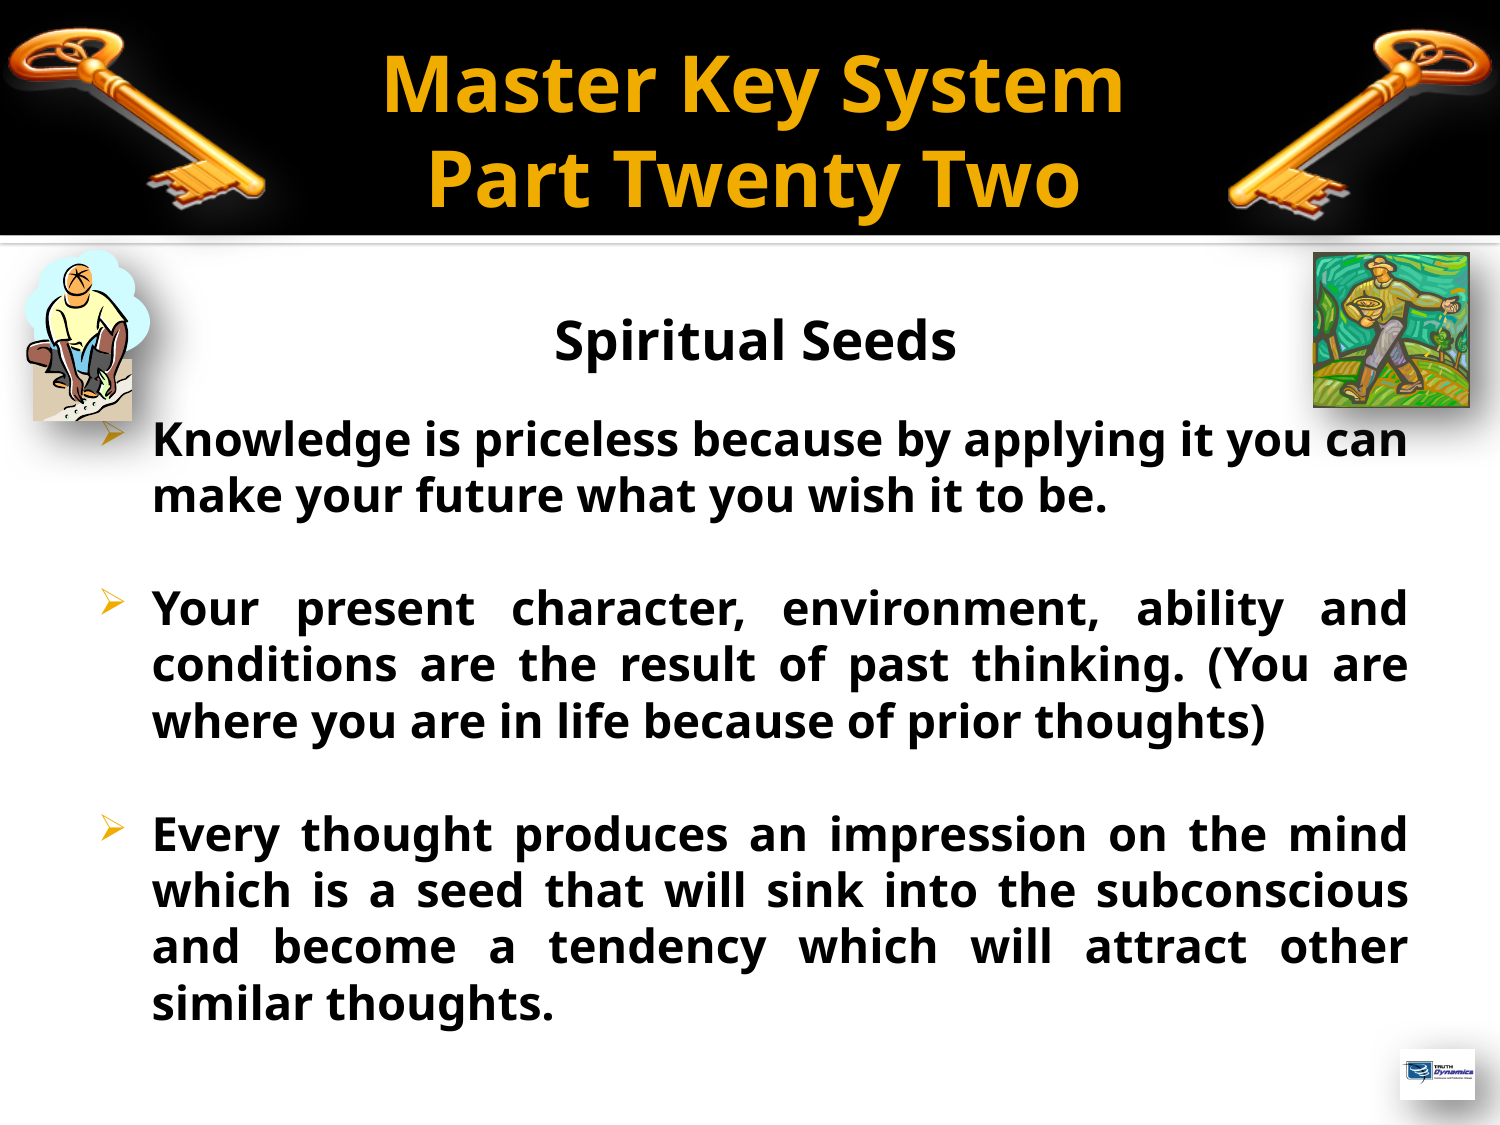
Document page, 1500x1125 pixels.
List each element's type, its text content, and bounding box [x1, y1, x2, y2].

title Master Key System Part Twenty Two [322, 25, 1204, 231]
list Spiritual Seeds Knowledge is priceless because by applying it you can make your future what you wish it to be. Your present character, environment, ability and conditions are the result of past thinking. (You are where you are in life because of prior thoughts) Every thought produces an impression on the mind which is a seed that will sink into the subconscious and become a tendency which will attract other similar thoughts. [75, 291, 1425, 1050]
picture [24, 249, 150, 422]
picture [1218, 0, 1500, 411]
picture [1399, 1049, 1475, 1100]
picture [0, 0, 276, 238]
